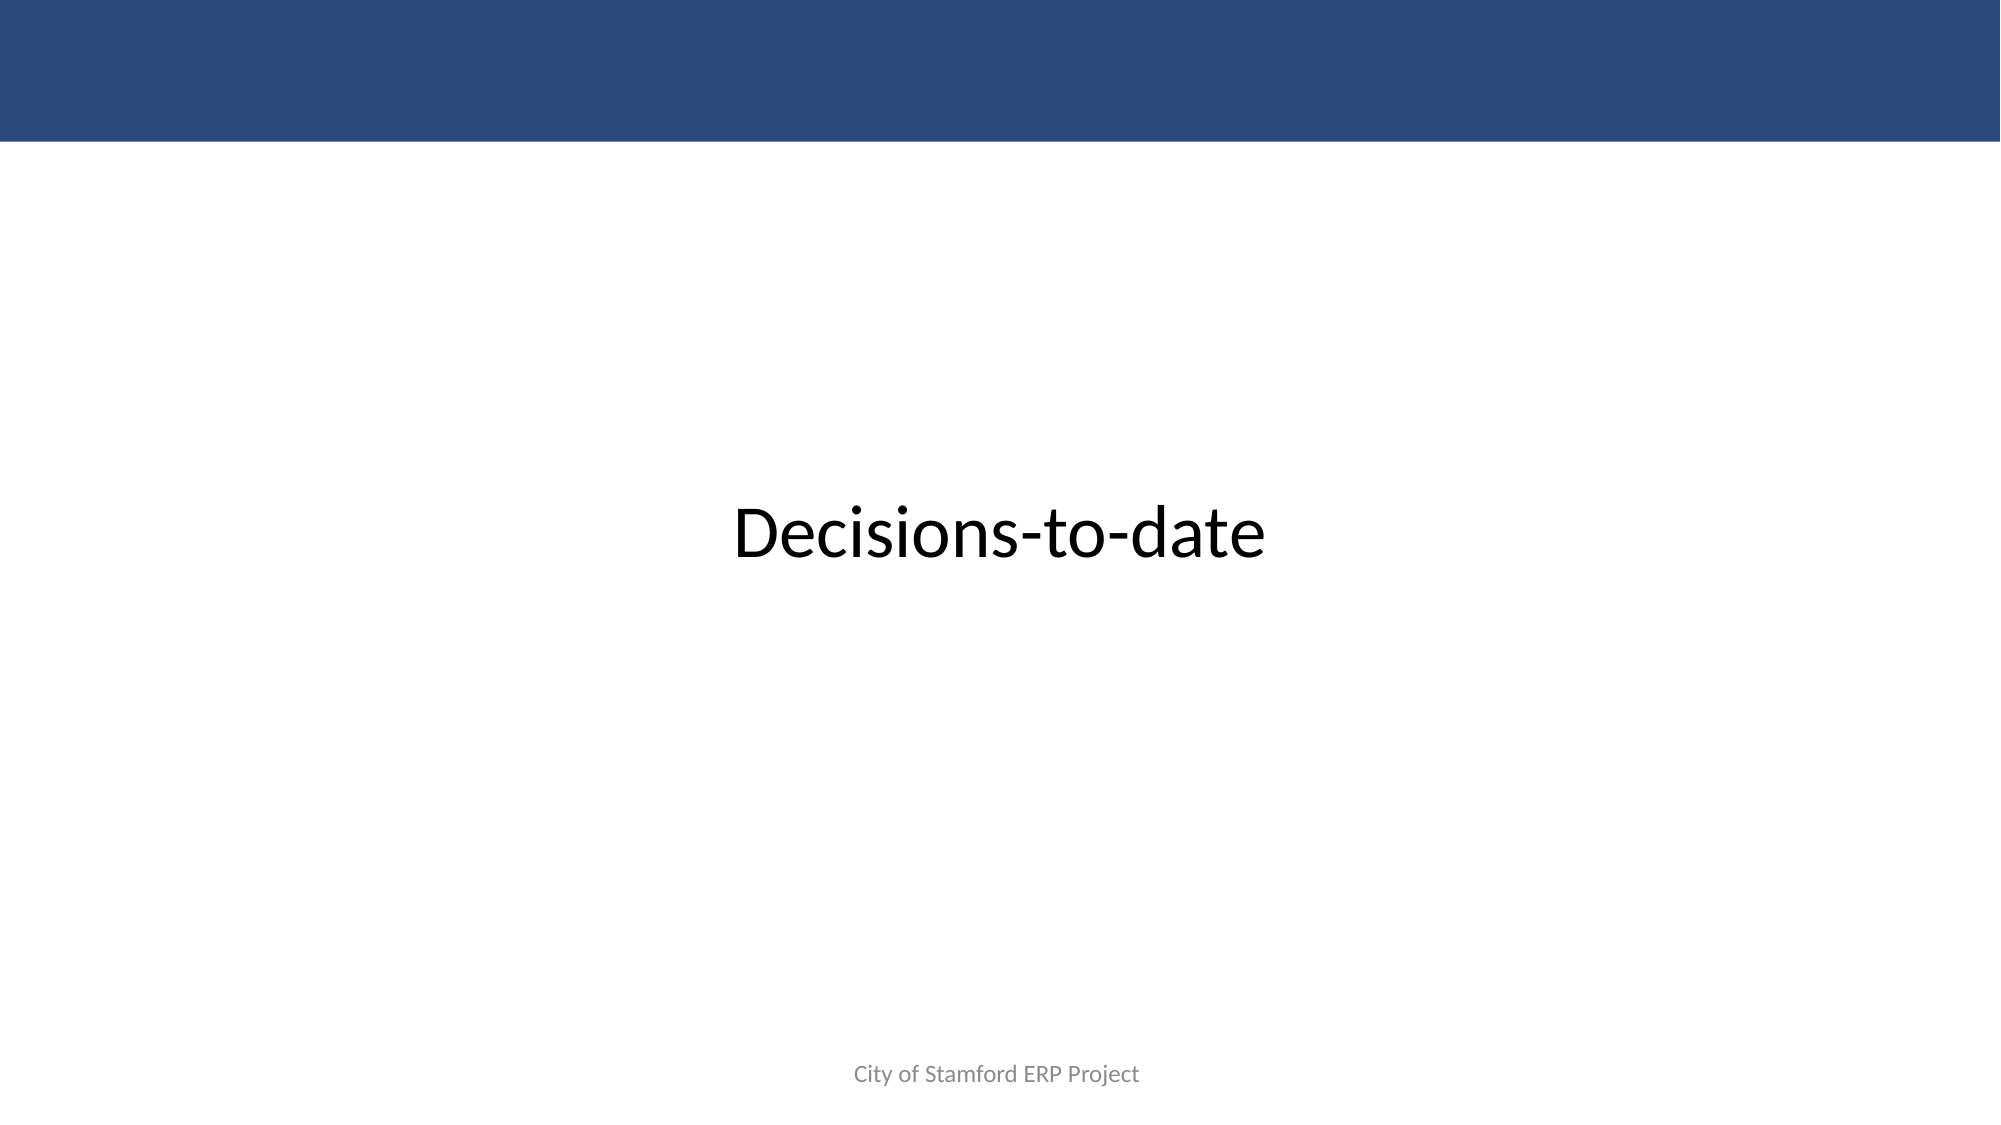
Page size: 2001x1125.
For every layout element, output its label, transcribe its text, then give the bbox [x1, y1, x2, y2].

text_box Decisions-to-date [718, 475, 1282, 581]
footer City of Stamford ERP Project [662, 1042, 1338, 1103]
